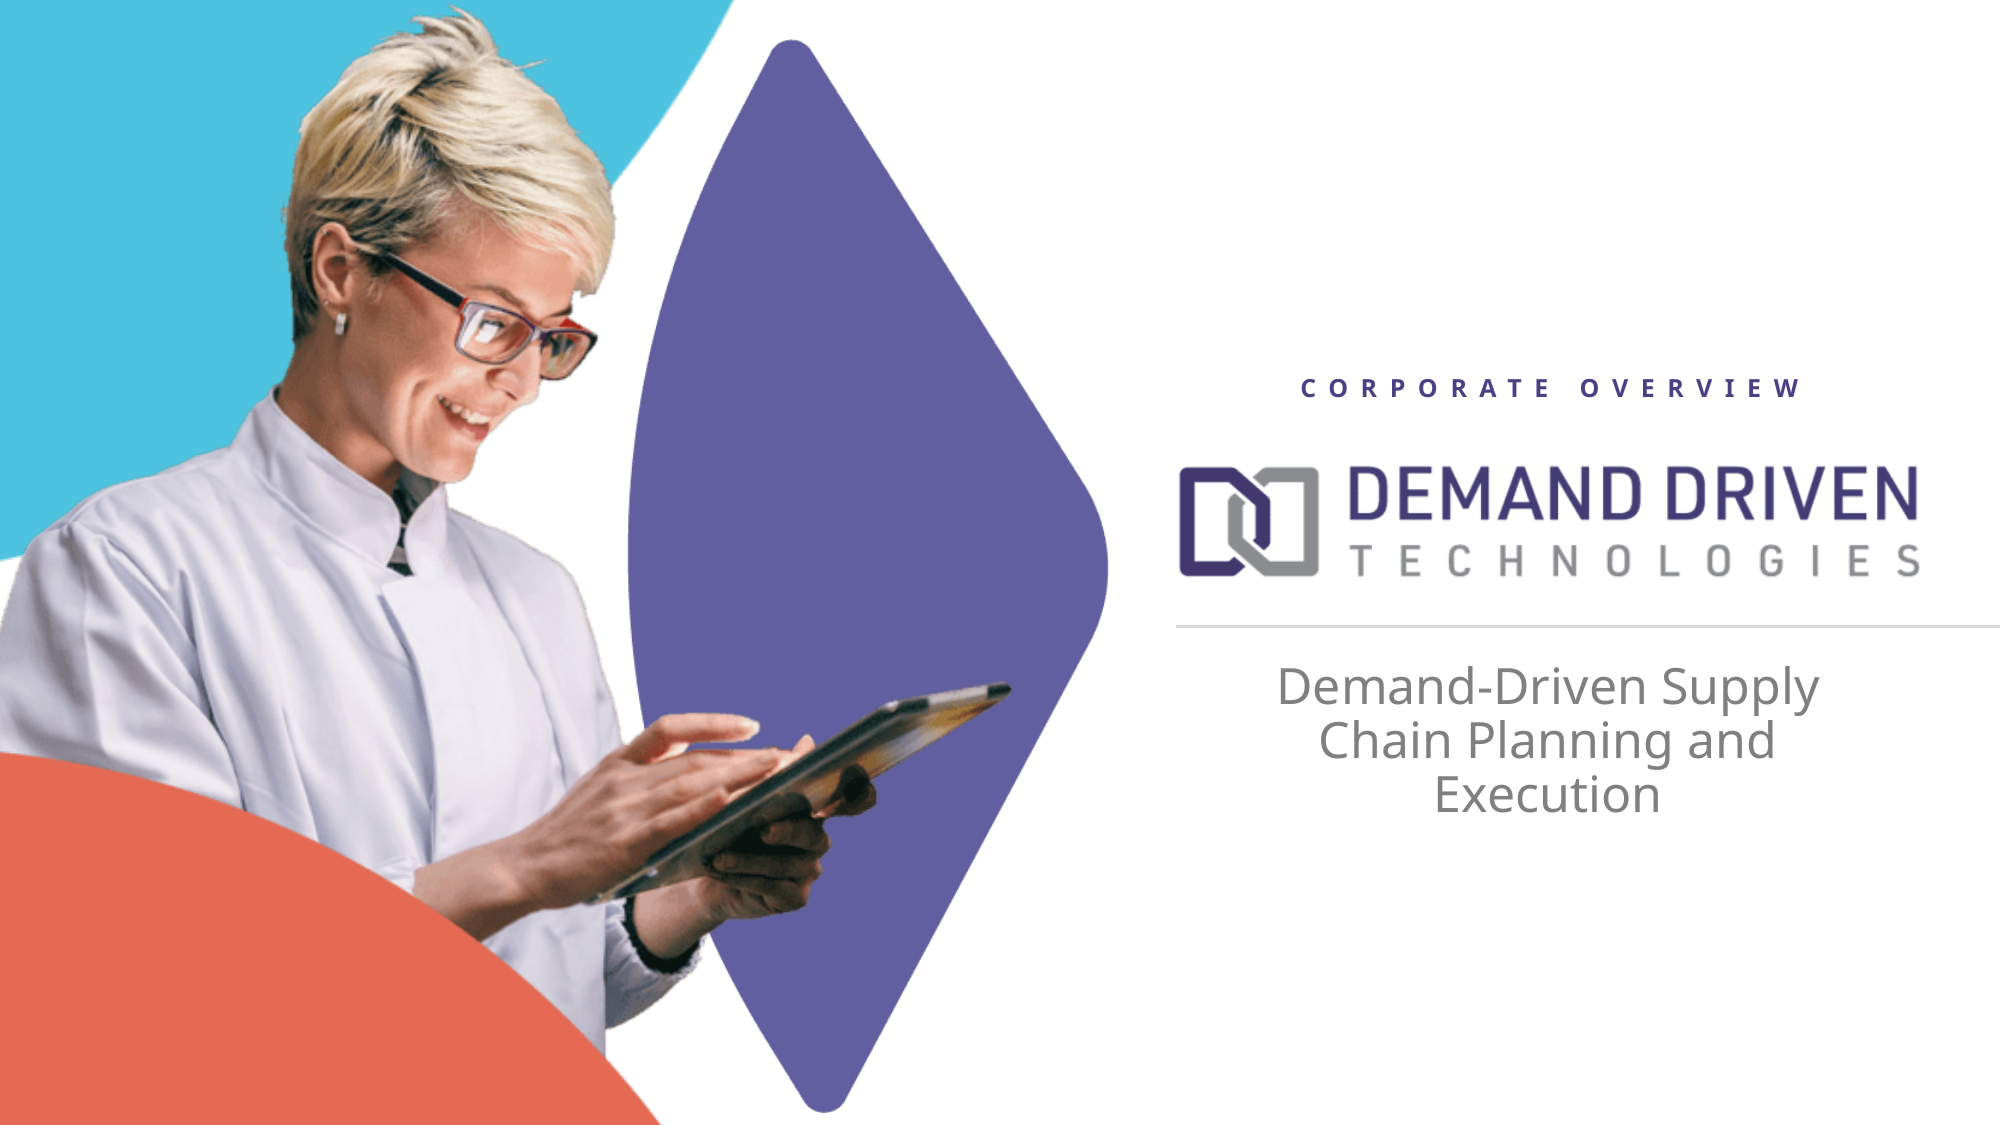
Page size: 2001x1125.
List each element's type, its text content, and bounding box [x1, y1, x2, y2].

picture [1162, 438, 1933, 599]
list CORPORATE OVERVIEW [1222, 368, 1877, 411]
picture [0, 0, 1144, 1125]
list Demand-Driven Supply Chain Planning and Execution [1221, 653, 1876, 898]
